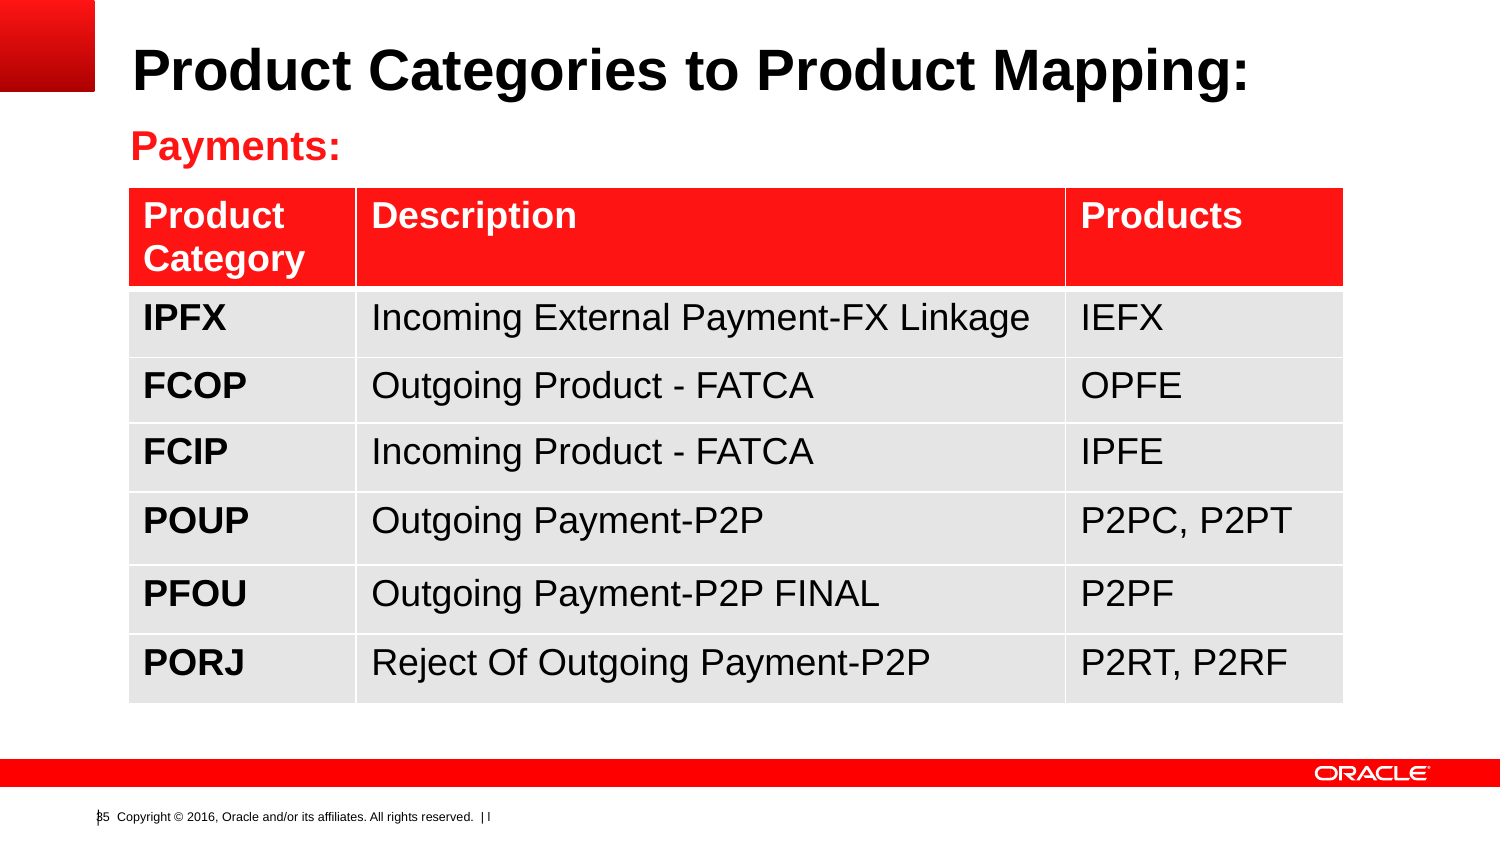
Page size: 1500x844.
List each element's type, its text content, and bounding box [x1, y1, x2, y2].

table_cell OPFE [1066, 358, 1343, 422]
table_cell FCIP [129, 424, 355, 491]
table_cell Incoming External Payment-FX Linkage [357, 292, 1065, 357]
table_cell PFOU [129, 566, 355, 633]
picture [0, 759, 1500, 787]
list Payments: [130, 118, 1481, 169]
table_cell Outgoing Payment-P2P FINAL [357, 566, 1065, 633]
table_cell IEFX [1066, 292, 1343, 357]
table_header Products [1066, 188, 1343, 286]
table_cell Incoming Product - FATCA [357, 424, 1065, 491]
table_cell Outgoing Payment-P2P [357, 493, 1065, 564]
table_cell P2PC, P2PT [1066, 493, 1343, 564]
table_cell Outgoing Product - FATCA [357, 358, 1065, 422]
table_cell POUP [129, 493, 355, 564]
table_cell IPFX [129, 292, 355, 357]
table_cell FCOP [129, 358, 355, 422]
title Product Categories to Product Mapping: [132, 40, 1482, 113]
table_header Product Category [129, 188, 355, 286]
table_cell IPFE [1066, 424, 1343, 491]
table_cell P2PF [1066, 566, 1343, 633]
table_cell P2RT, P2RF [1066, 635, 1343, 703]
table_cell Reject Of Outgoing Payment-P2P [357, 635, 1065, 703]
table_header Description [357, 188, 1065, 286]
table_cell PORJ [129, 635, 355, 703]
